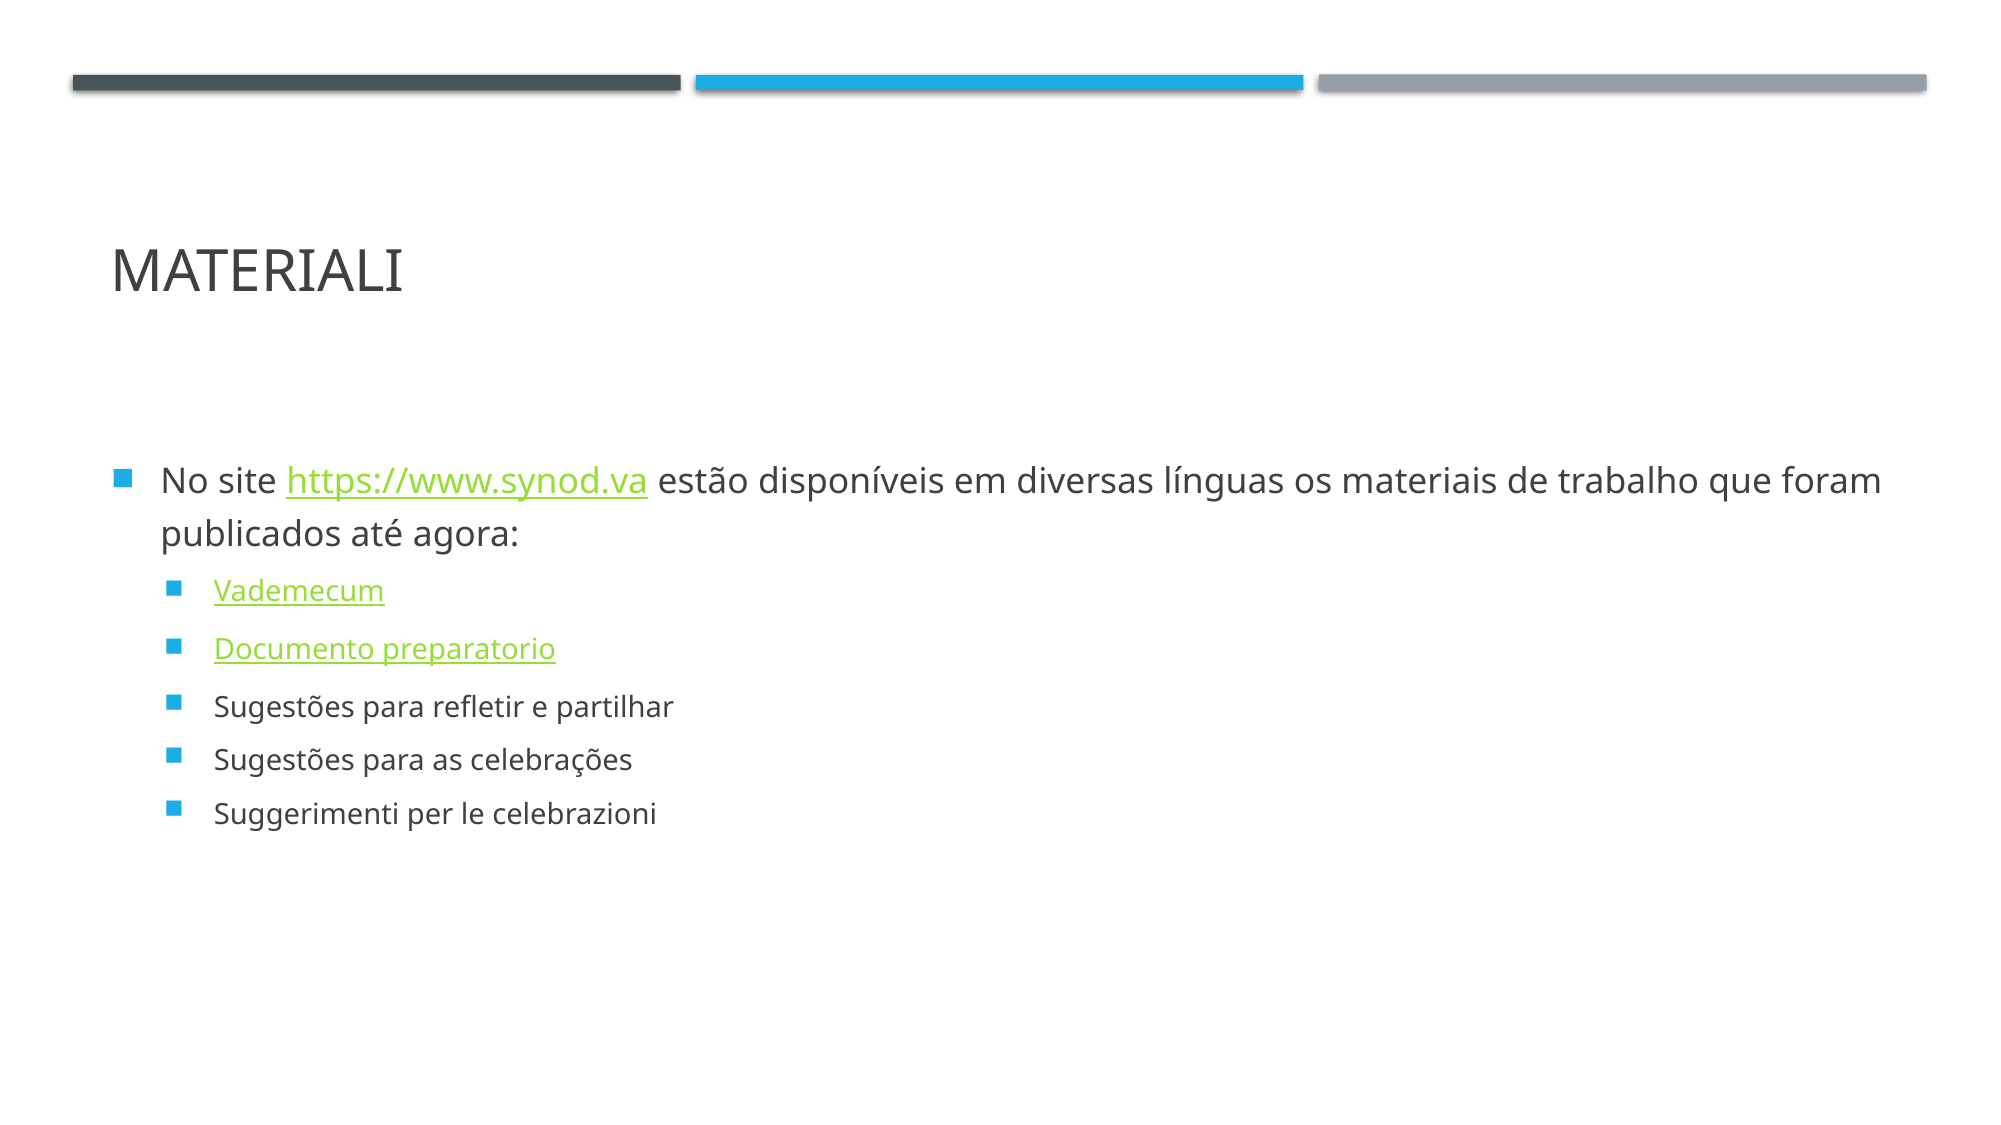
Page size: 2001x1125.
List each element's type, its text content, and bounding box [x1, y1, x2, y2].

list No site https://www.synod.va estão disponíveis em diversas línguas os materiais de trabalho que foram publicados até agora: Vademecum Documento preparatorio Sugestões para refletir e partilhar Sugestões para as celebrações Suggerimenti per le celebrazioni [95, 383, 1905, 981]
title Materiali [95, 115, 1905, 311]
